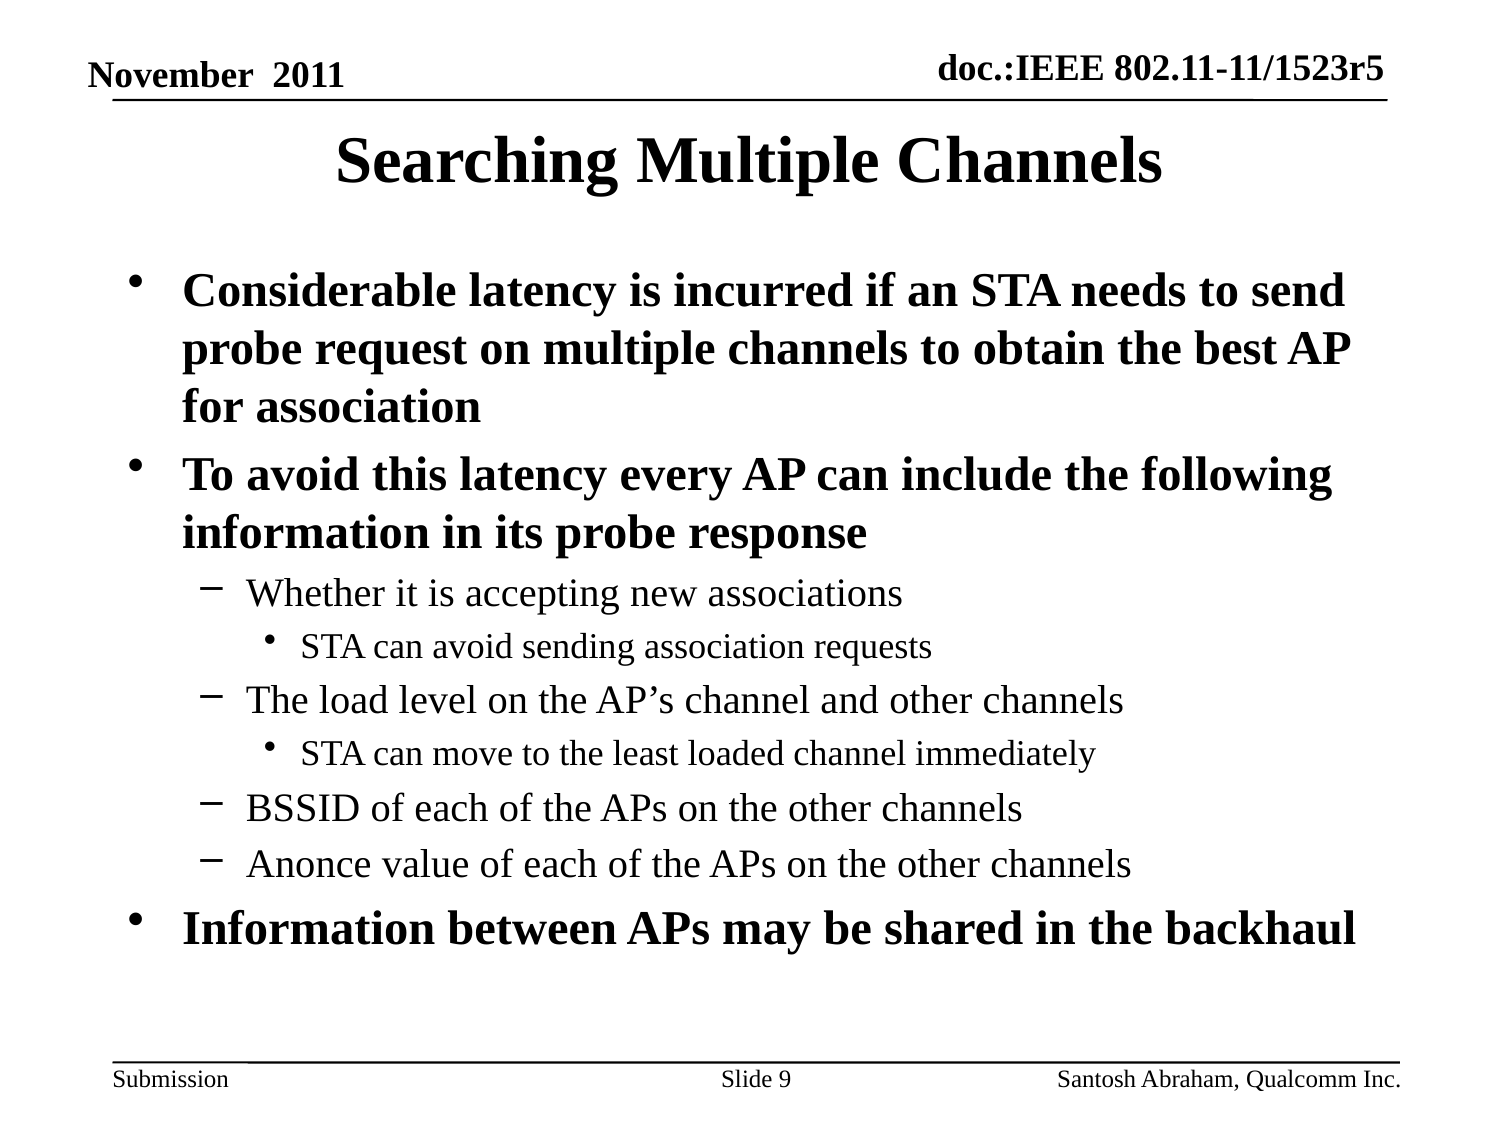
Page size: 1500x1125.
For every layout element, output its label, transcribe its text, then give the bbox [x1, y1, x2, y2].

slide_number Slide 9 [712, 1061, 800, 1093]
list Considerable latency is incurred if an STA needs to send probe request on multiple channels to obtain the best AP for association To avoid this latency every AP can include the following information in its probe response Whether it is accepting new associations STA can avoid sending association requests The load level on the AP’s channel and other channels STA can move to the least loaded channel immediately BSSID of each of the APs on the other channels Anonce value of each of the APs on the other channels Information between APs may be shared in the backhaul [112, 249, 1388, 1001]
footer Santosh Abraham, Qualcomm Inc. [1052, 1061, 1402, 1125]
title Searching Multiple Channels [112, 112, 1388, 201]
